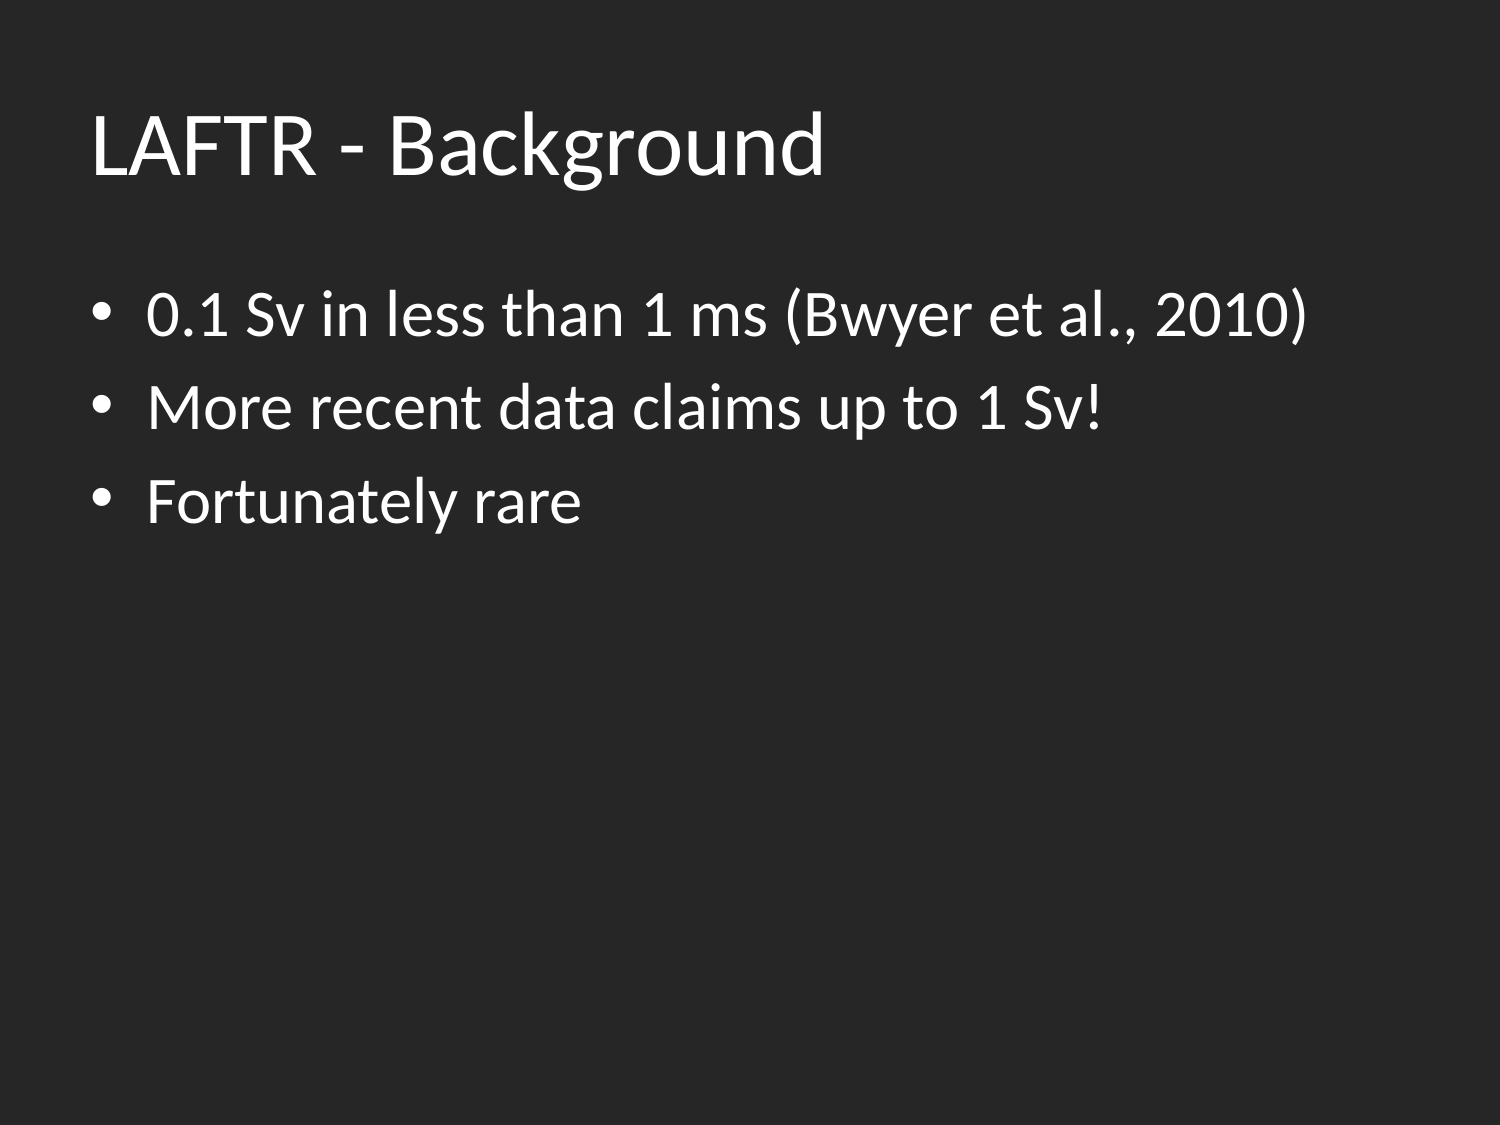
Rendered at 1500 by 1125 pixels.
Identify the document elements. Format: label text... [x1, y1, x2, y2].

list 0.1 Sv in less than 1 ms (Bwyer et al., 2010) More recent data claims up to 1 Sv! Fortunately rare [75, 262, 1425, 1005]
title LAFTR - Background [75, 45, 1425, 233]
